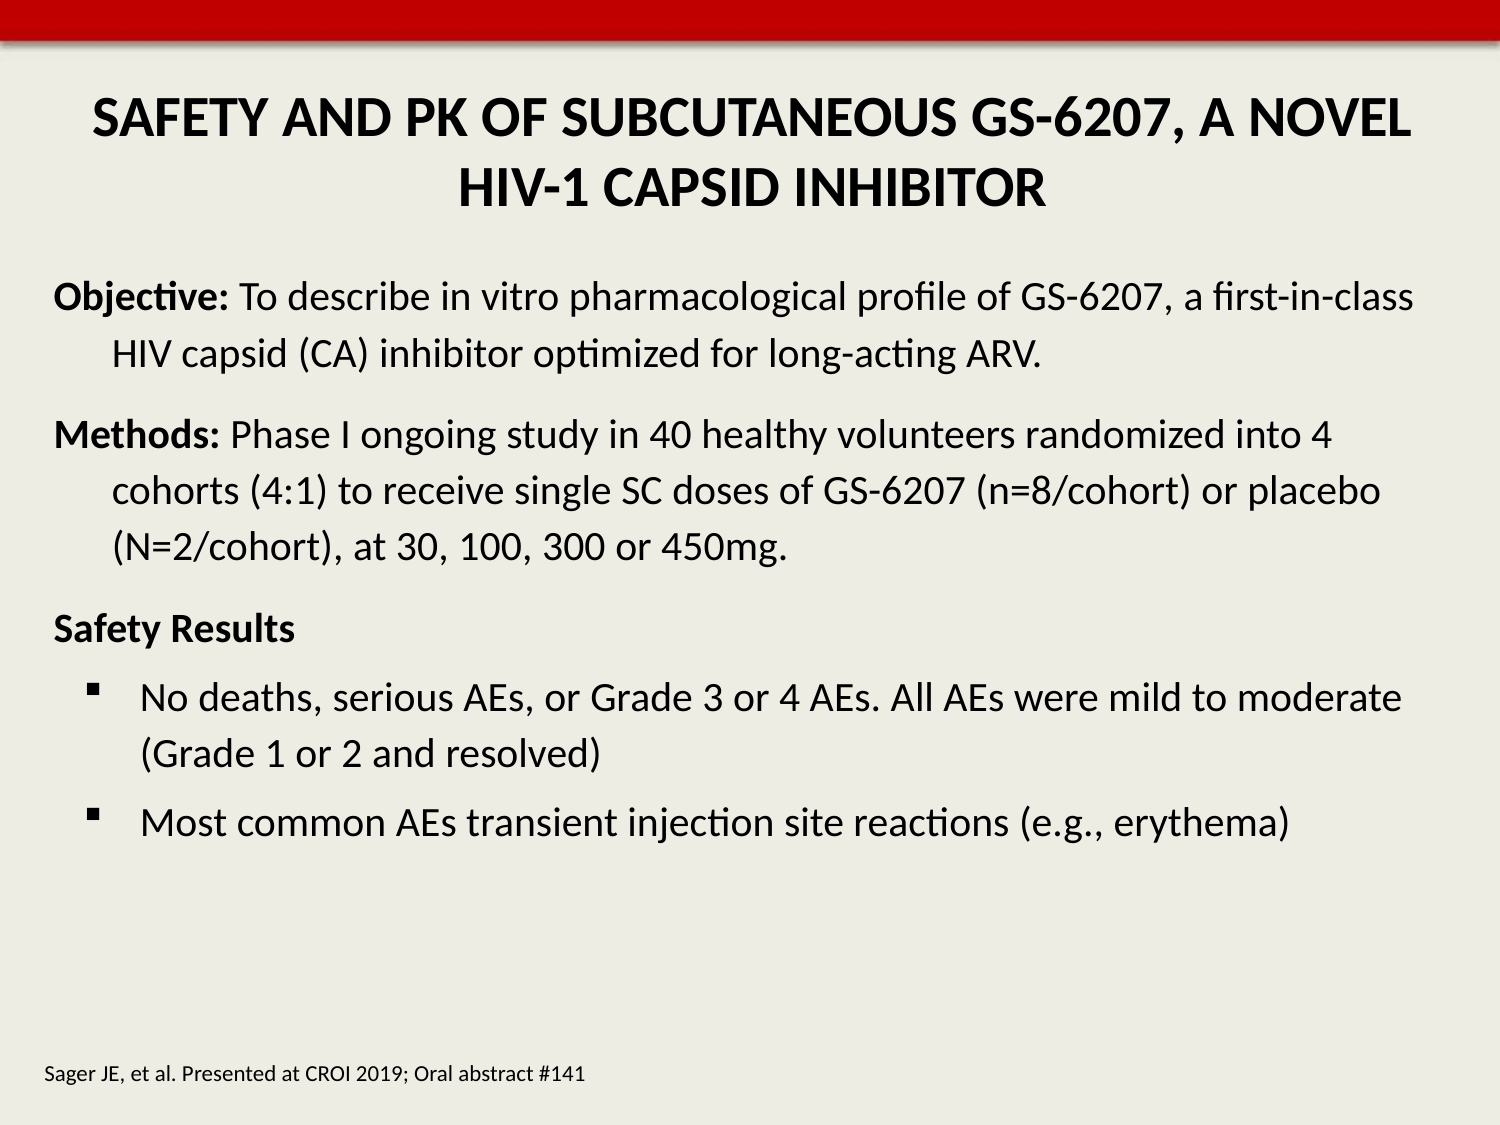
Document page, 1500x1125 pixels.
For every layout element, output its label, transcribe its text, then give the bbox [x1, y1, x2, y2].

footer Sager JE, et al. Presented at CROI 2019; Oral abstract #141 [29, 1042, 1471, 1103]
list Objective: To describe in vitro pharmacological profile of GS-6207, a first-in-class HIV capsid (CA) inhibitor optimized for long-acting ARV. Methods: Phase I ongoing study in 40 healthy volunteers randomized into 4 cohorts (4:1) to receive single SC doses of GS-6207 (n=8/cohort) or placebo (N=2/cohort), at 30, 100, 300 or 450mg. Safety Results No deaths, serious AEs, or Grade 3 or 4 AEs. All AEs were mild to moderate (Grade 1 or 2 and resolved) Most common AEs transient injection site reactions (e.g., erythema) [38, 255, 1468, 1012]
picture [0, 0, 1500, 1125]
title SAFETY AND PK OF SUBCUTANEOUS GS-6207, A NOVEL HIV-1 CAPSID INHIBITOR [38, 54, 1468, 243]
